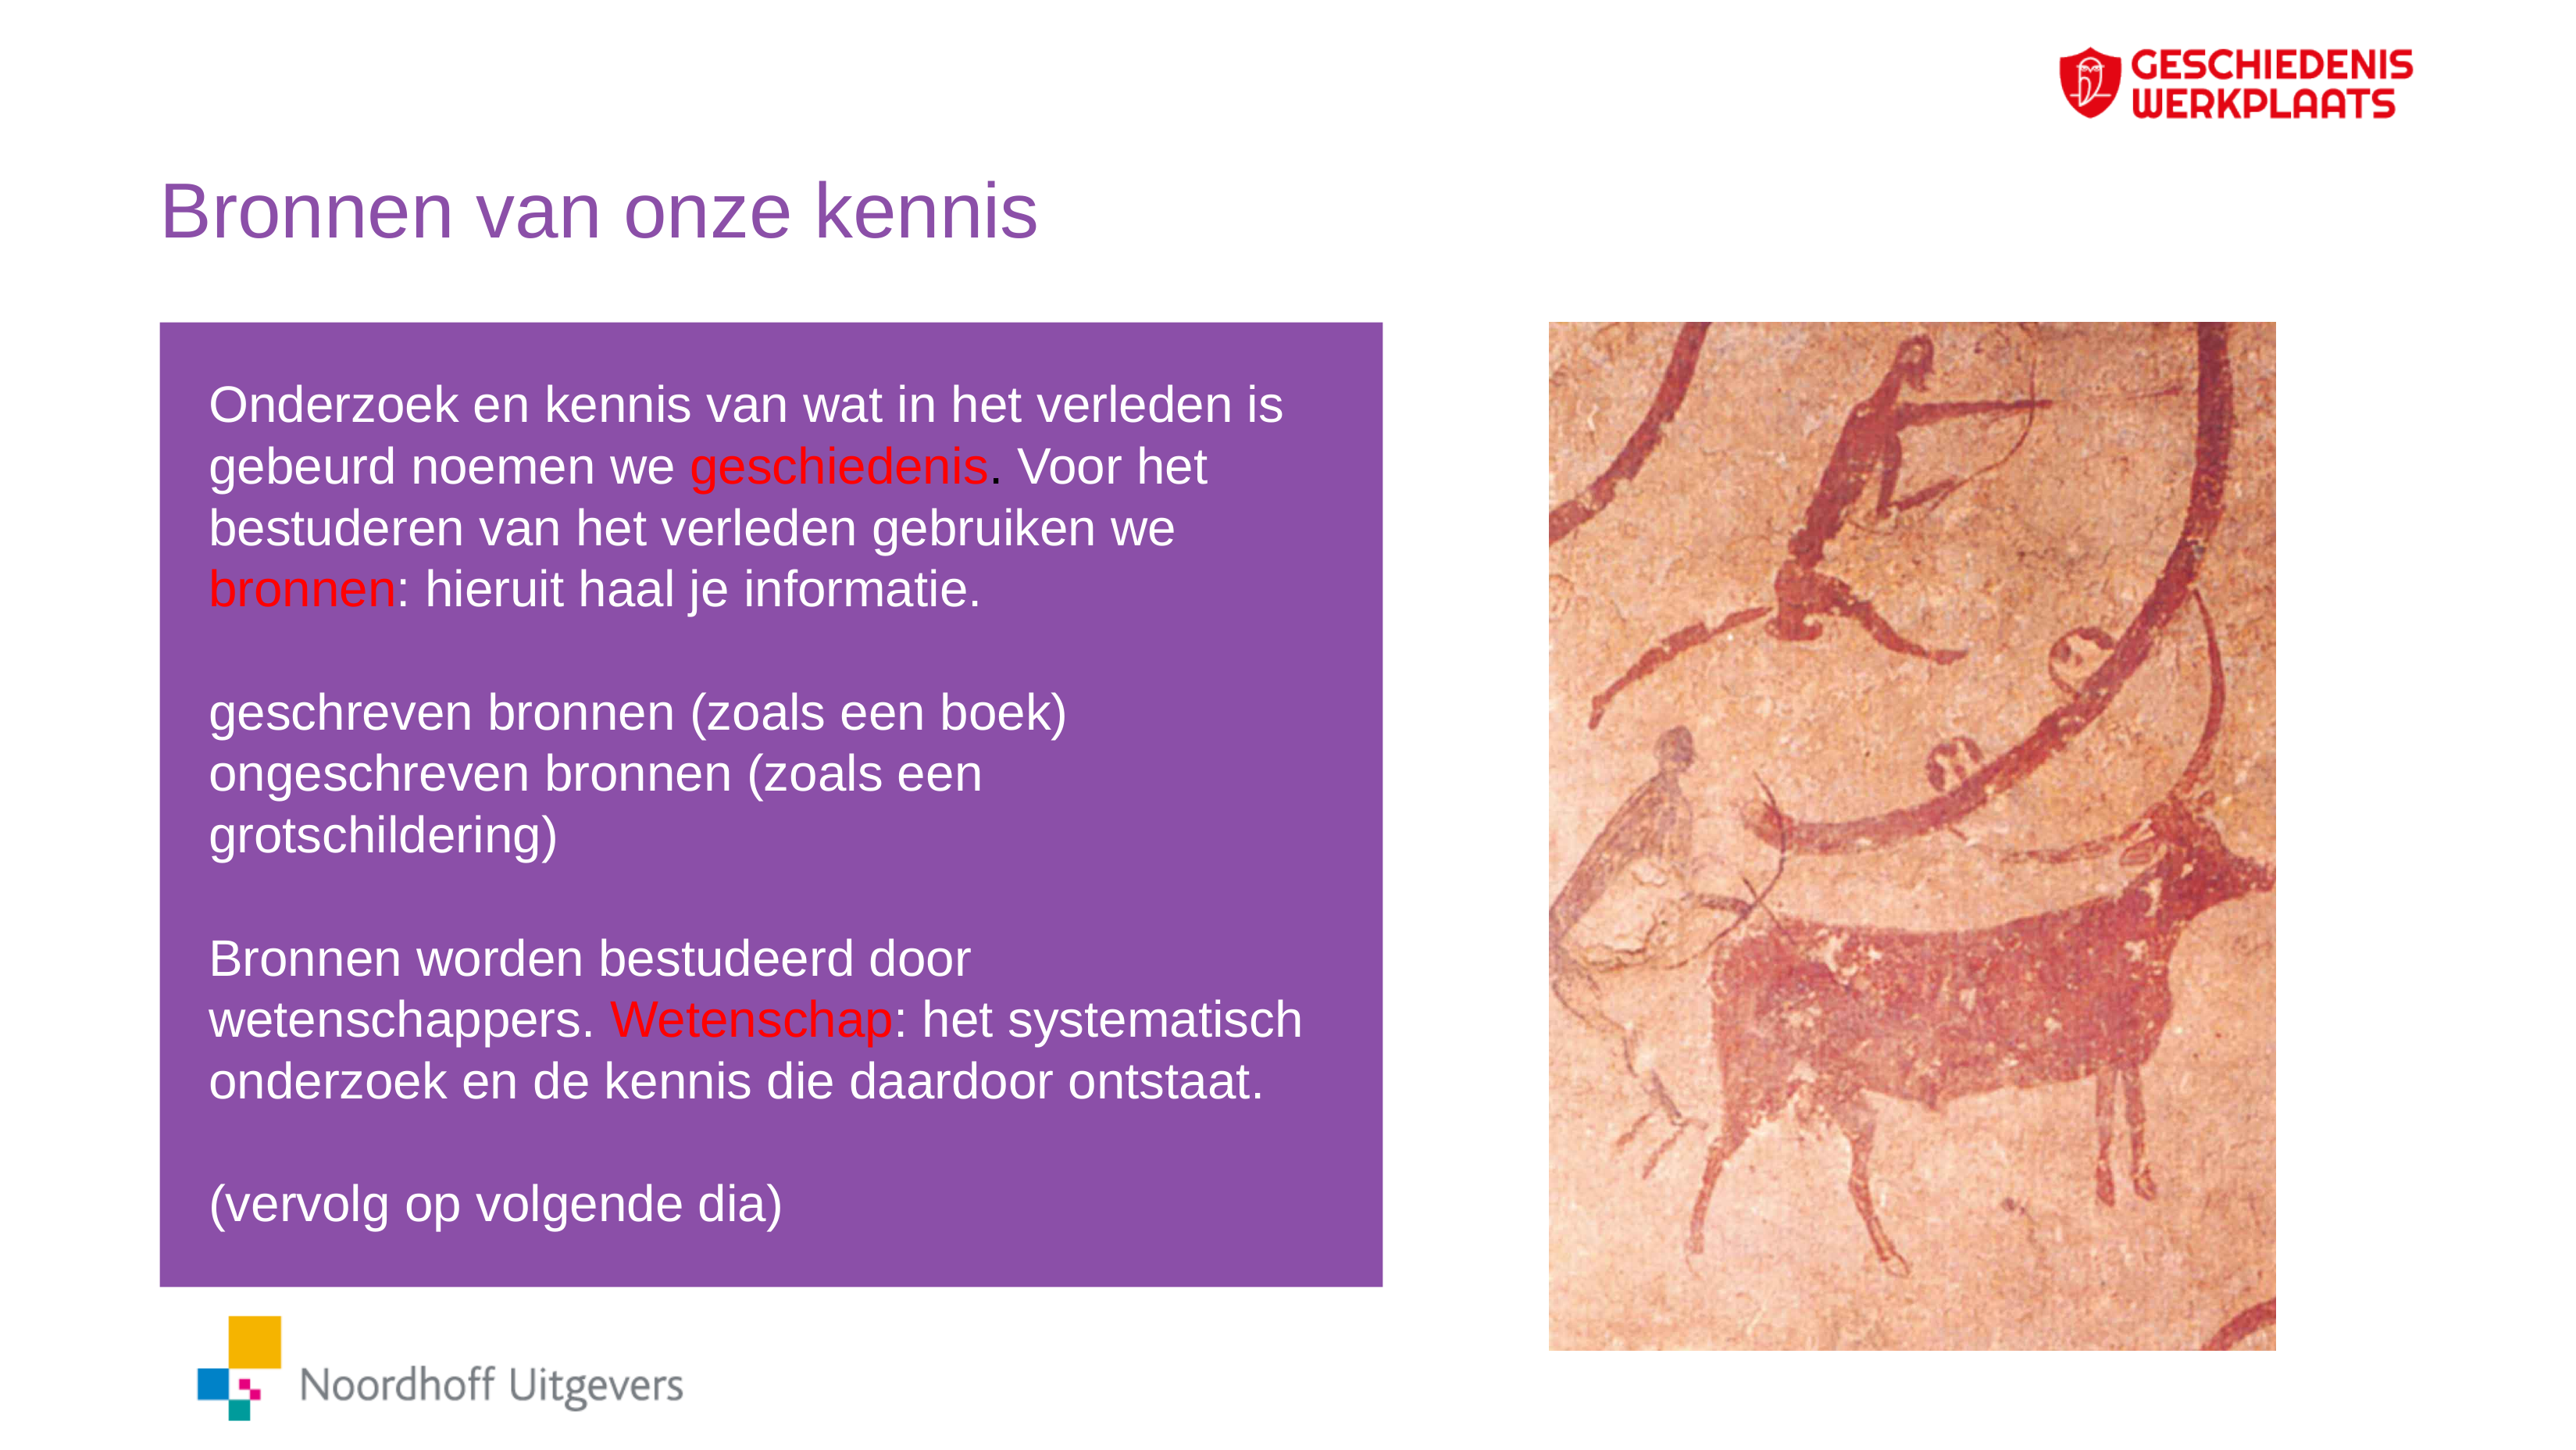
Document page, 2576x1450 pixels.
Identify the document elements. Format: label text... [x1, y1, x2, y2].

picture [1549, 322, 2276, 1351]
title Bronnen van onze kennis [159, 159, 2416, 266]
picture [159, 1288, 802, 1449]
picture [1610, 0, 2576, 161]
list Onderzoek en kennis van wat in het verleden is gebeurd noemen we geschiedenis. Voor het bestuderen van het verleden gebruiken we bronnen: hieruit haal je informatie. geschreven bronnen (zoals een boek) ongeschreven bronnen (zoals een grotschildering) Bronnen worden bestudeerd door wetenschappers. Wetenschap: het systematisch onderzoek en de kennis die daardoor ontstaat. (vervolg op volgende dia) [159, 322, 1383, 1288]
